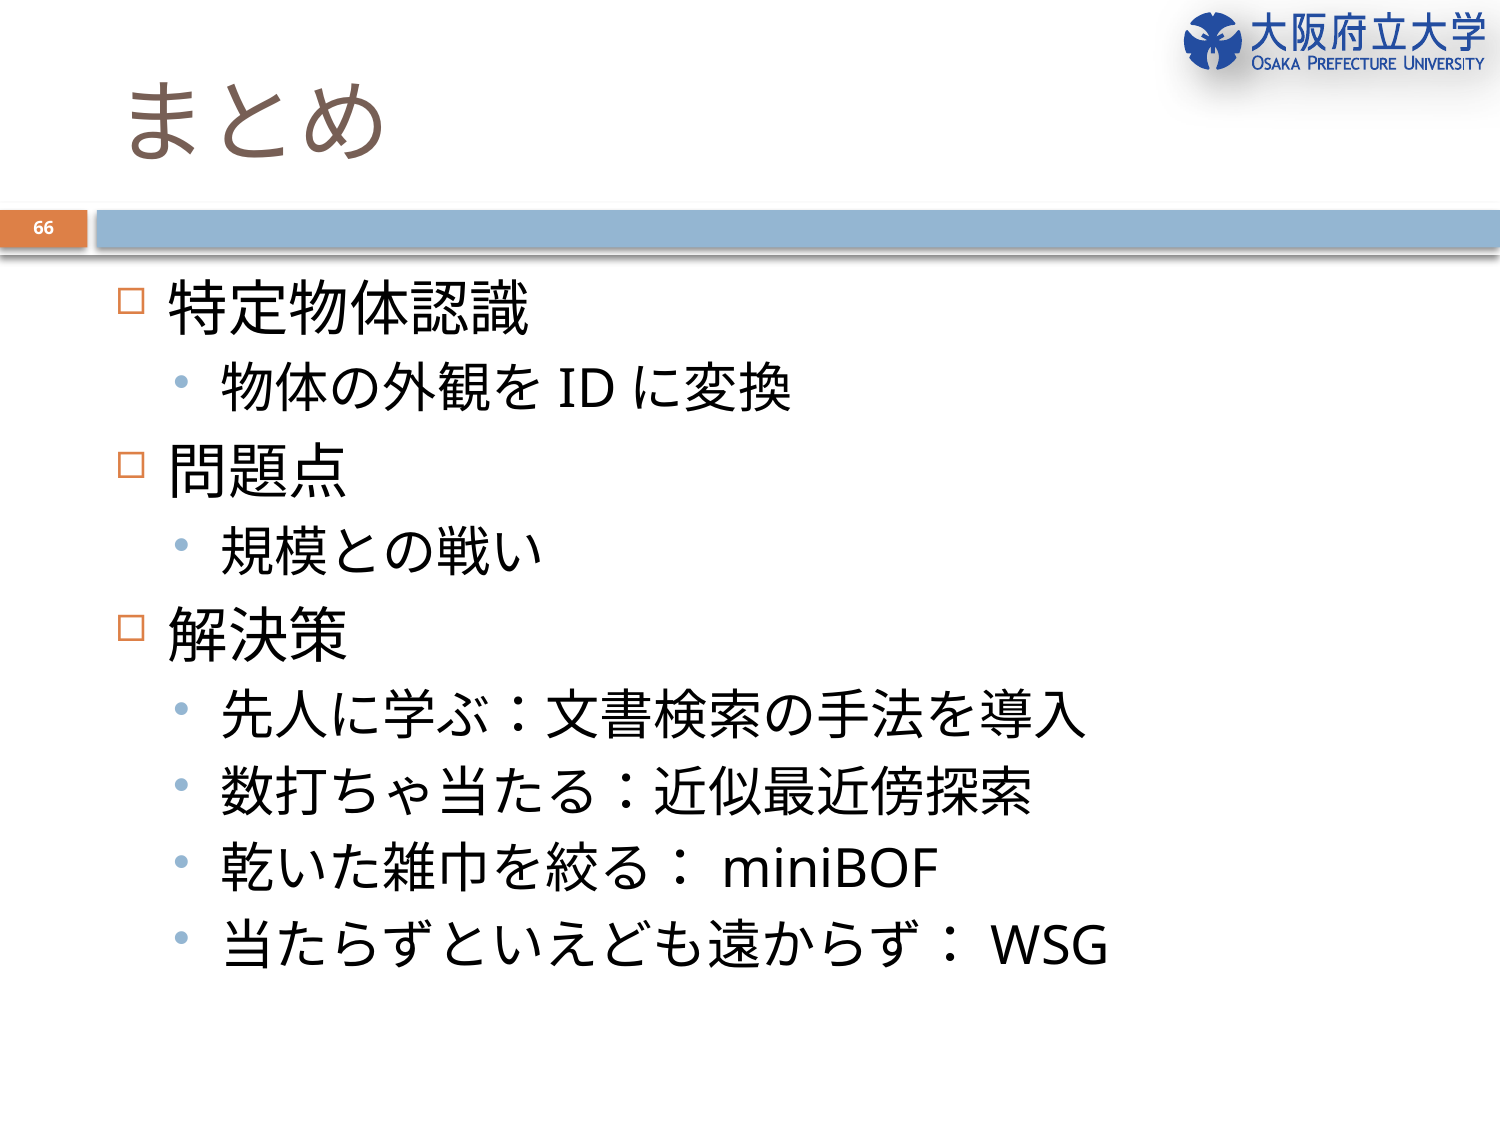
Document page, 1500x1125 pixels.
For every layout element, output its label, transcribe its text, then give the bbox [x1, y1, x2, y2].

title まとめ [100, 37, 1438, 200]
slide_number 66 [0, 208, 88, 249]
list 特定物体認識 物体の外観をIDに変換 問題点 規模との戦い 解決策 先人に学ぶ：文書検索の手法を導入 数打ちゃ当たる：近似最近傍探索 乾いた雑巾を絞る：miniBOF 当たらずといえども遠からず：WSG [100, 262, 1438, 1000]
